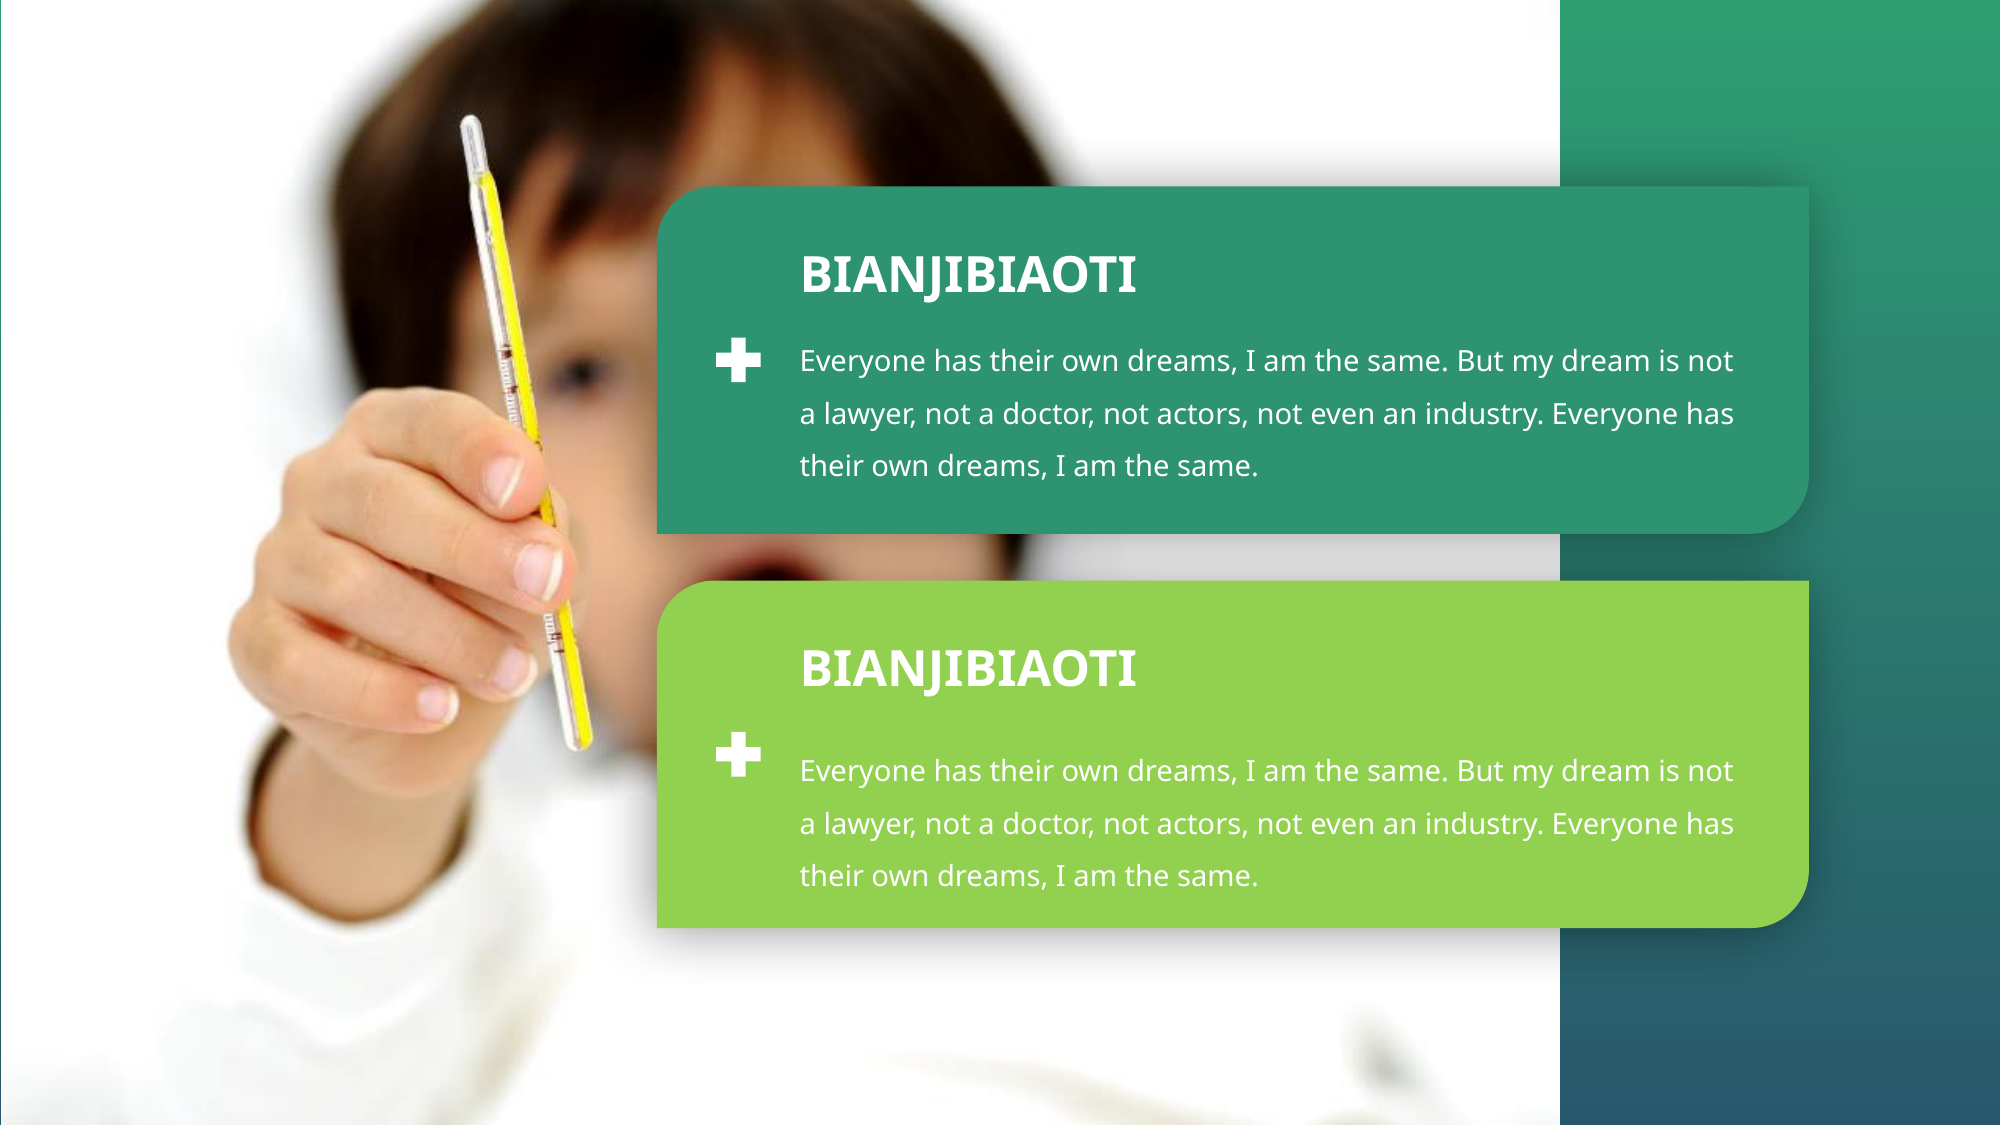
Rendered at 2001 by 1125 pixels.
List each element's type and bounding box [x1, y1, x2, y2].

picture [1, 0, 1560, 1125]
text_box [656, 186, 1809, 534]
text_box [656, 580, 1809, 929]
